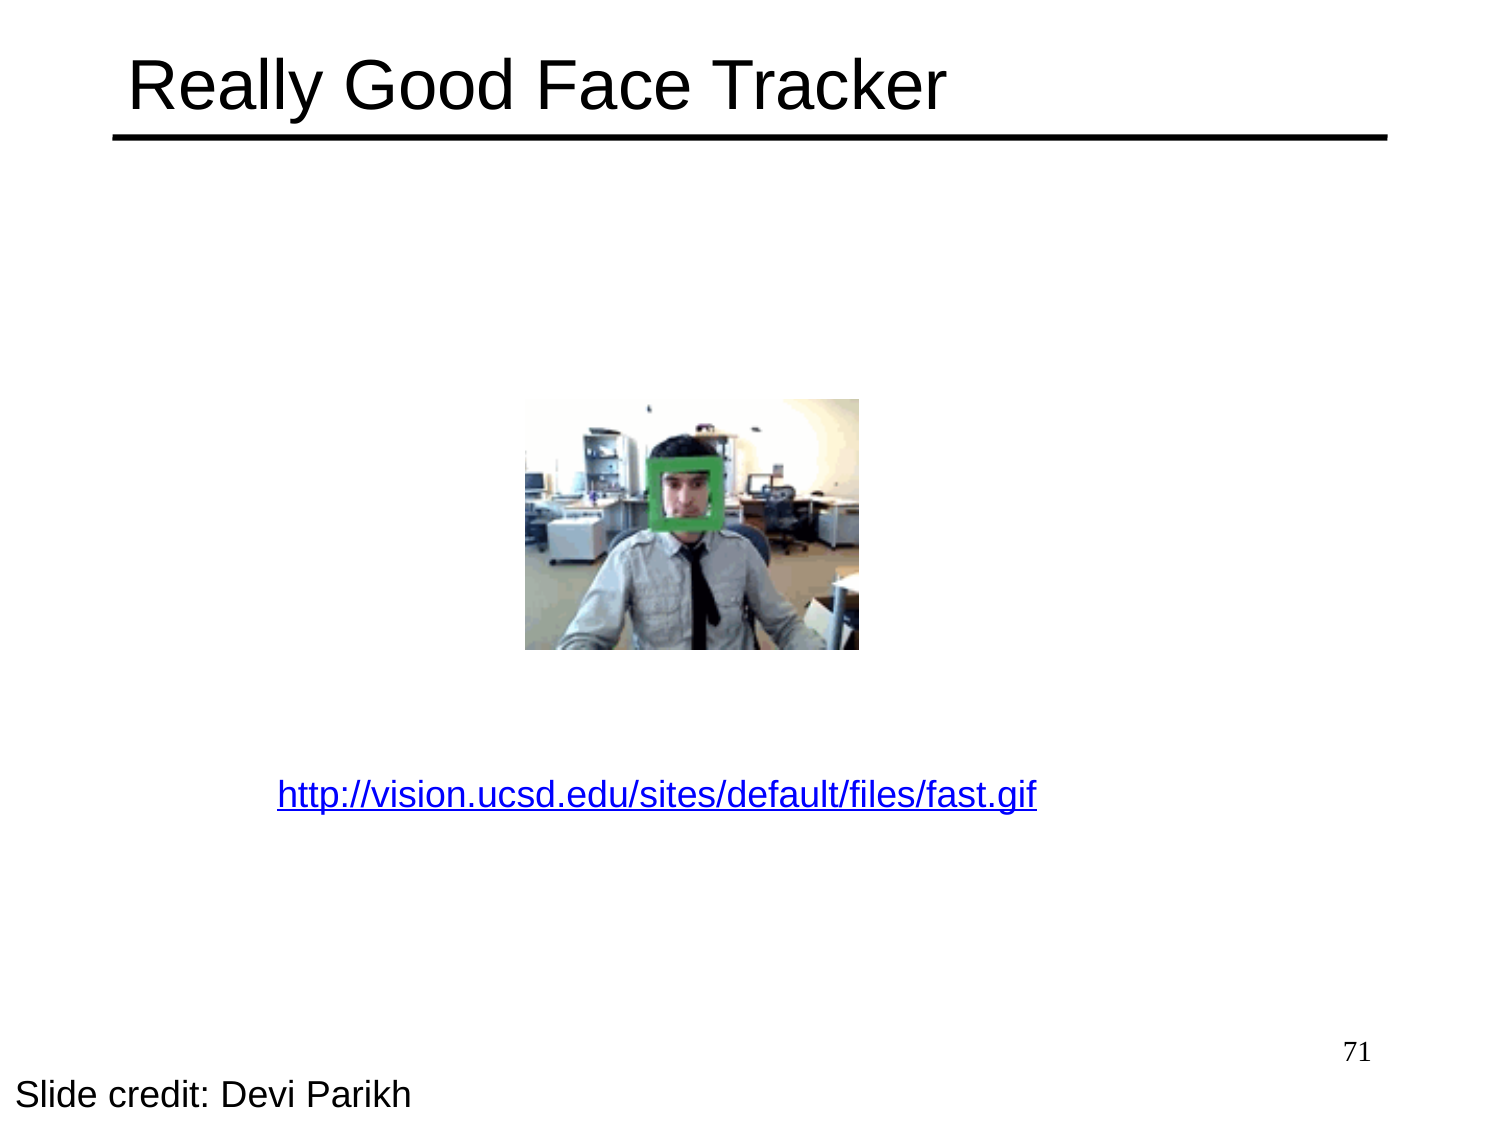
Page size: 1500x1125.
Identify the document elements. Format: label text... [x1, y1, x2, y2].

slide_number 71 [1074, 1024, 1388, 1101]
title Really Good Face Tracker [112, 12, 1388, 151]
picture [524, 399, 859, 651]
text_box Slide credit: Devi Parikh [0, 1062, 700, 1123]
text_box http://vision.ucsd.edu/sites/default/files/fast.gif [262, 762, 1175, 823]
